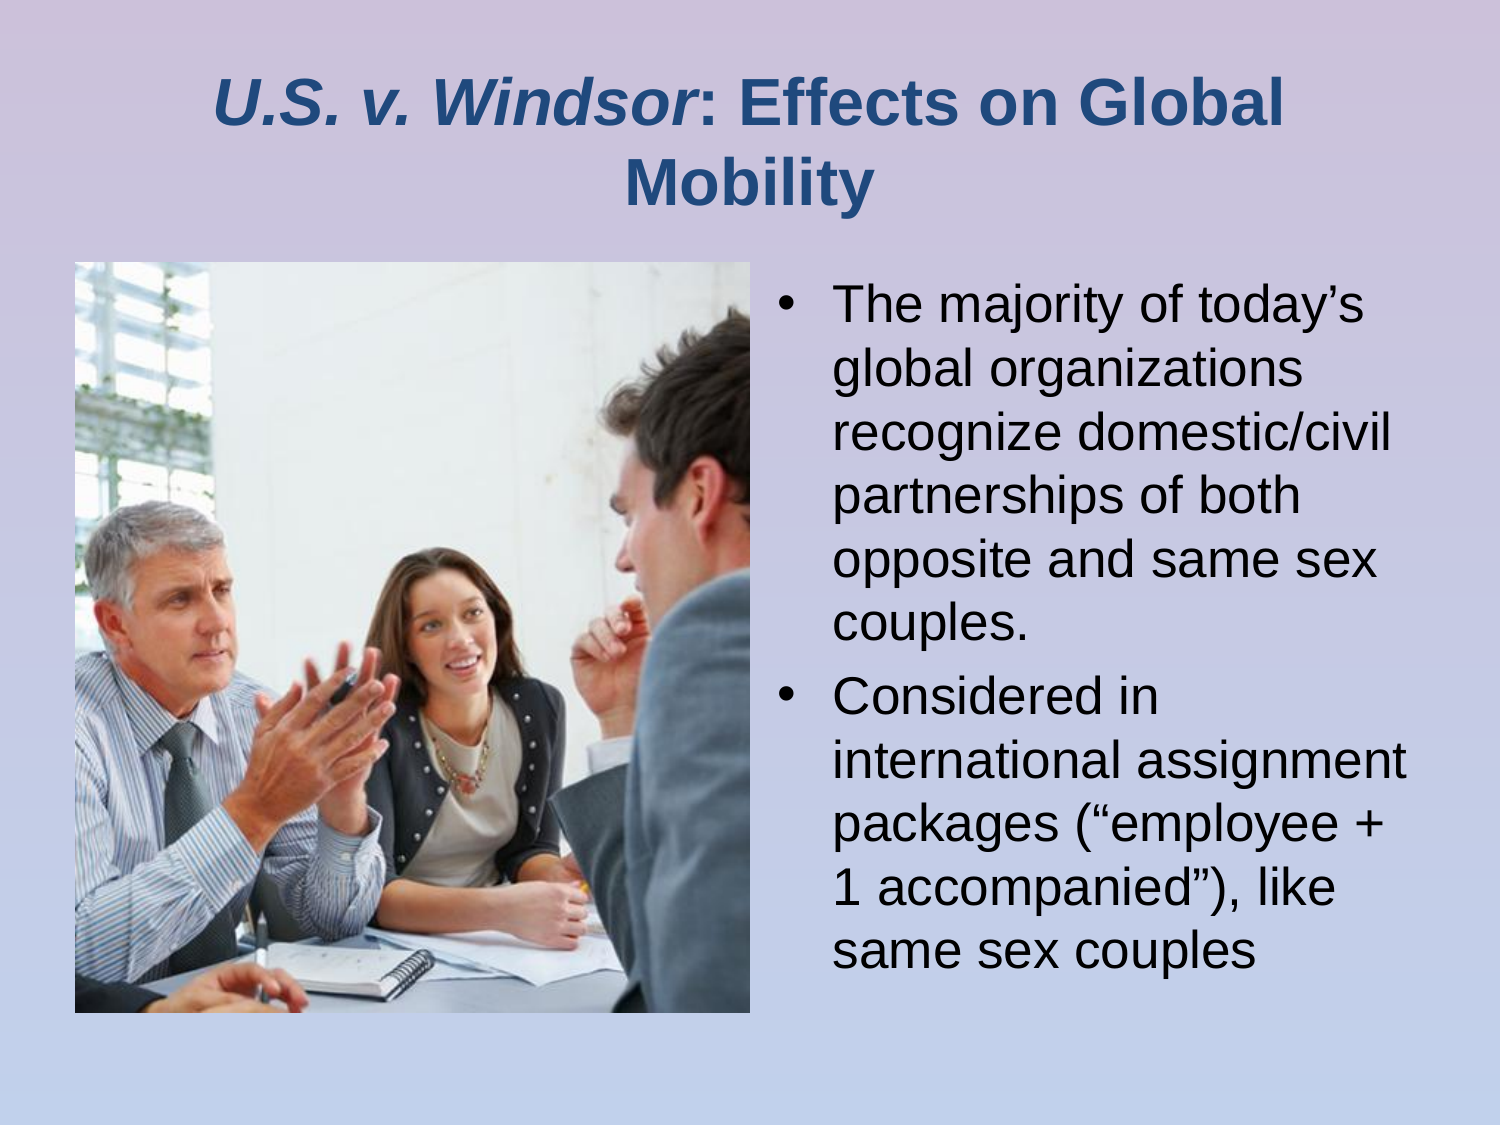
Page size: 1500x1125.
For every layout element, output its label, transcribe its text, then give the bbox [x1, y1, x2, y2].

title U.S. v. Windsor: Effects on Global Mobility [75, 45, 1425, 233]
list The majority of today’s global organizations recognize domestic/civil partnerships of both opposite and same sex couples. Considered in international assignment packages (“employee + 1 accompanied”), like same sex couples [762, 262, 1425, 1005]
picture [74, 262, 751, 1013]
